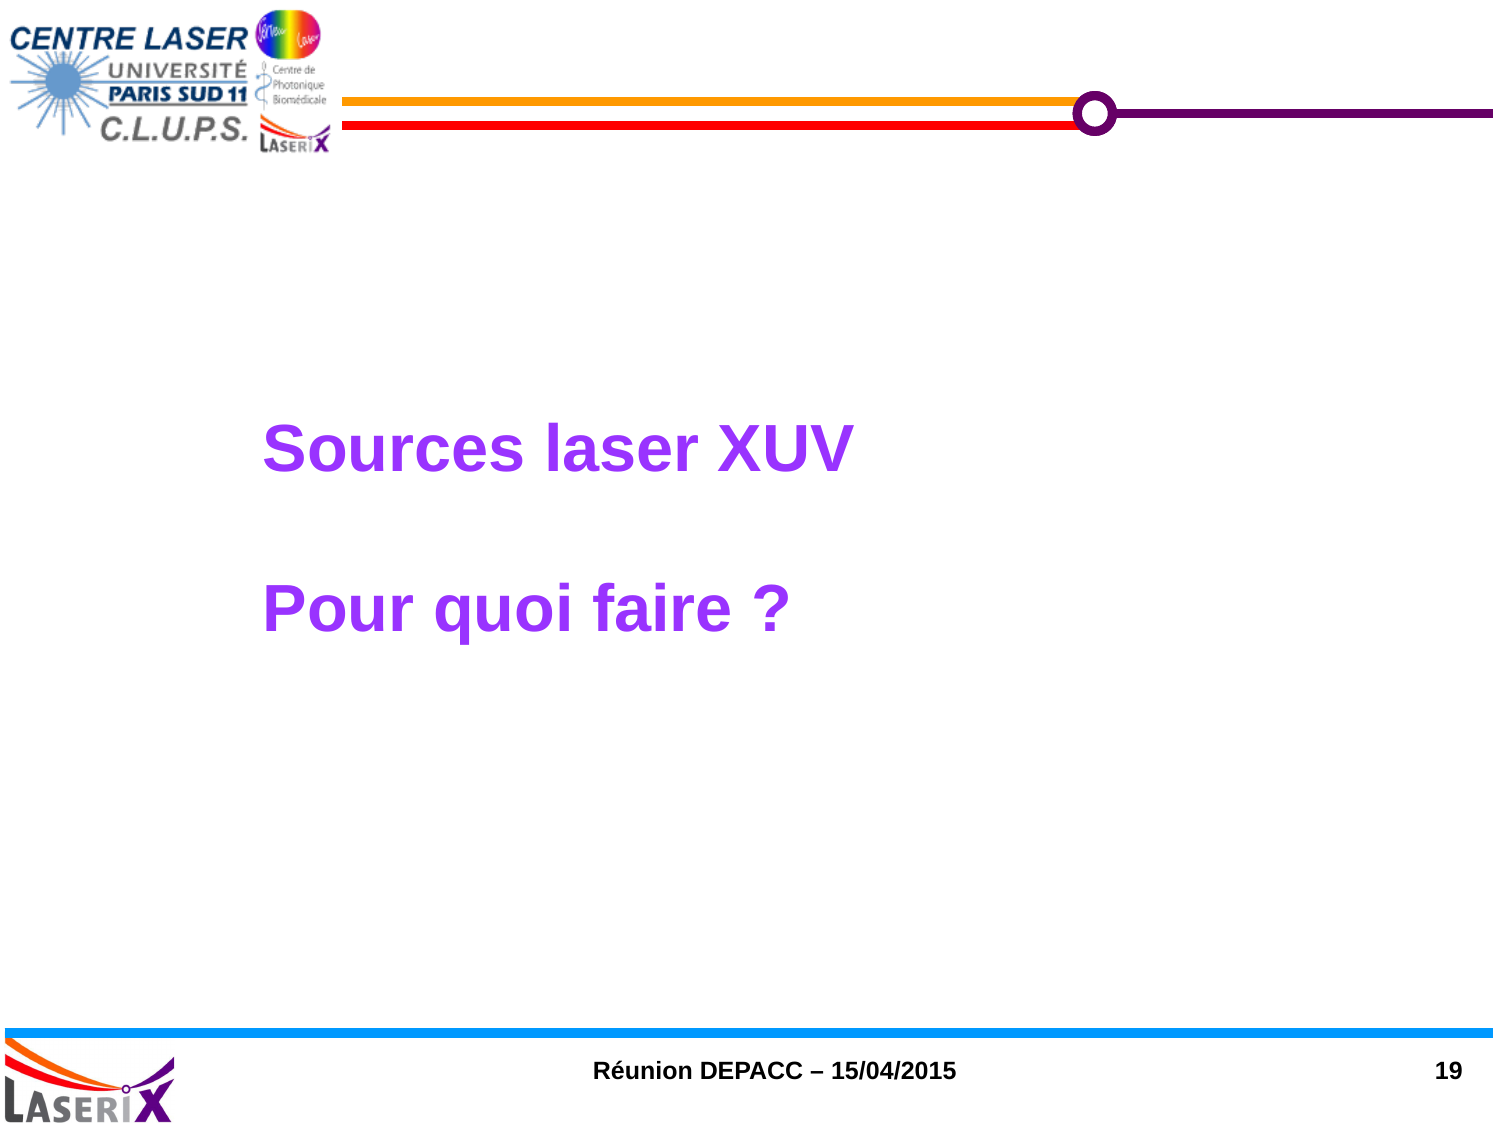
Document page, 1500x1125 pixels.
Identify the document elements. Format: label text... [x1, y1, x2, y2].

slide_number 19 [1322, 1046, 1479, 1089]
text_box Sources laser XUV Pour quoi faire ? [247, 397, 1270, 652]
picture [0, 0, 343, 163]
footer Réunion DEPACC – 15/04/2015 [428, 1046, 1123, 1108]
